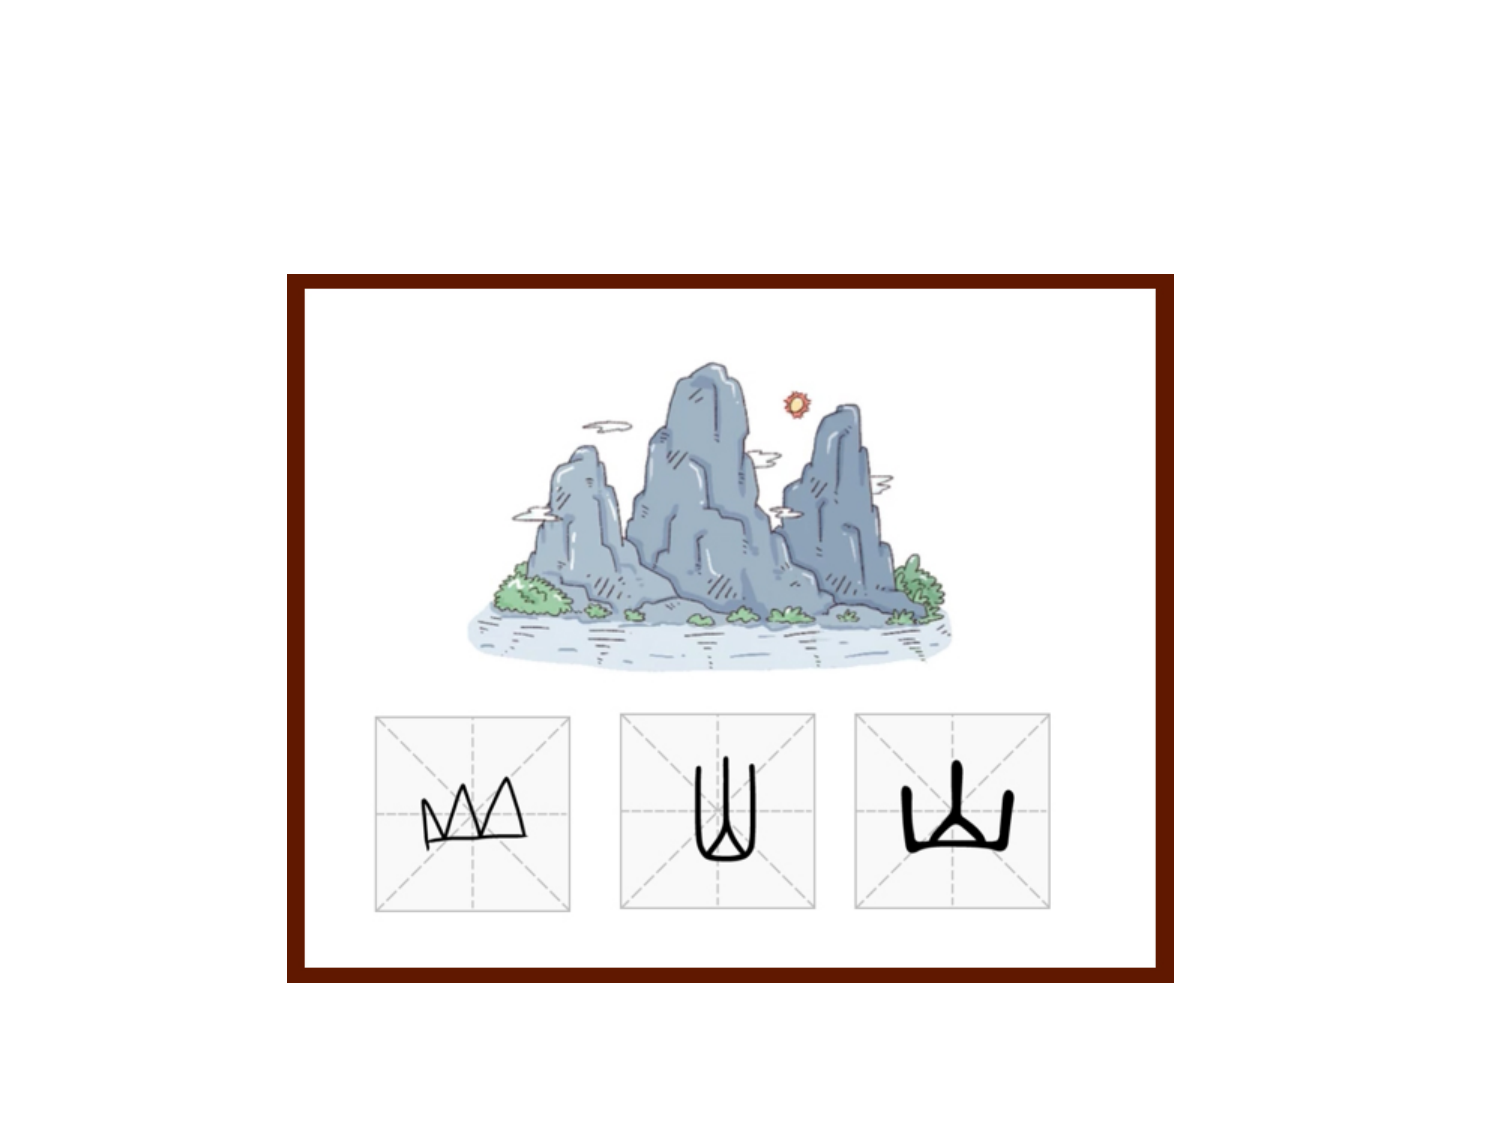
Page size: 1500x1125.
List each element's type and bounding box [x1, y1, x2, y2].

picture [287, 274, 1175, 984]
